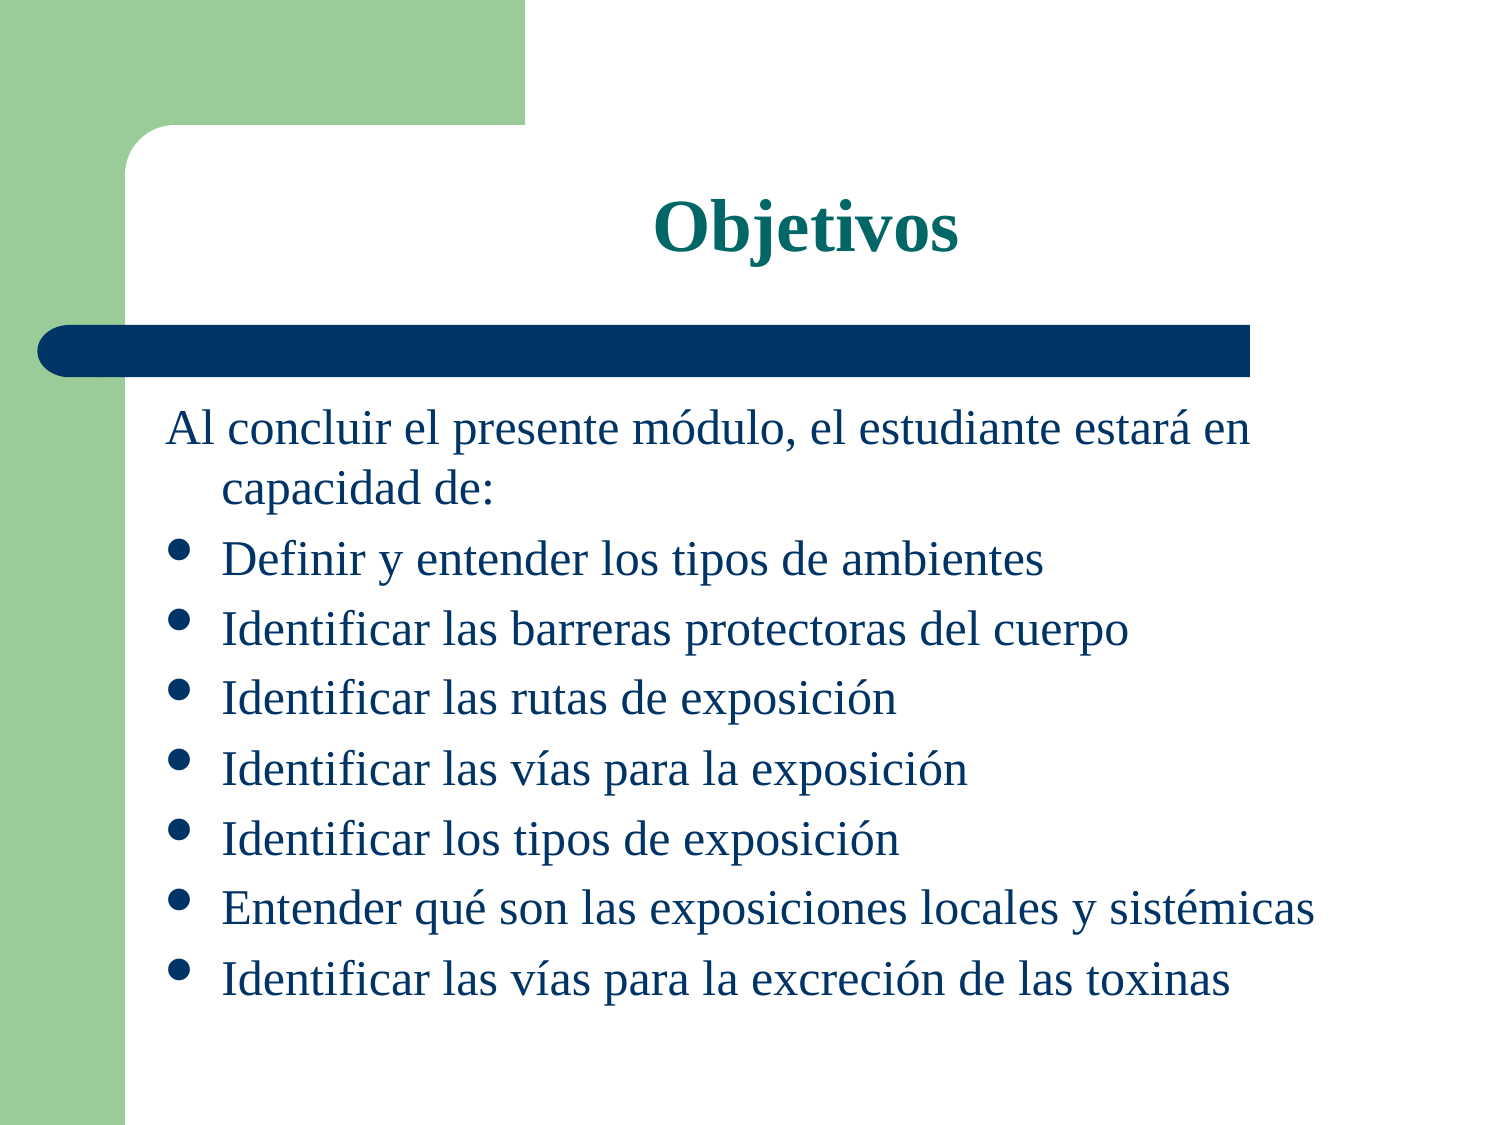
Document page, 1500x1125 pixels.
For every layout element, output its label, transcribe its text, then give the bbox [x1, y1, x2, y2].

title Objetivos [150, 149, 1463, 275]
list Al concluir el presente módulo, el estudiante estará en capacidad de: Definir y entender los tipos de ambientes Identificar las barreras protectoras del cuerpo Identificar las rutas de exposición Identificar las vías para la exposición Identificar los tipos de exposición Entender qué son las exposiciones locales y sistémicas Identificar las vías para la excreción de las toxinas [150, 387, 1463, 1088]
